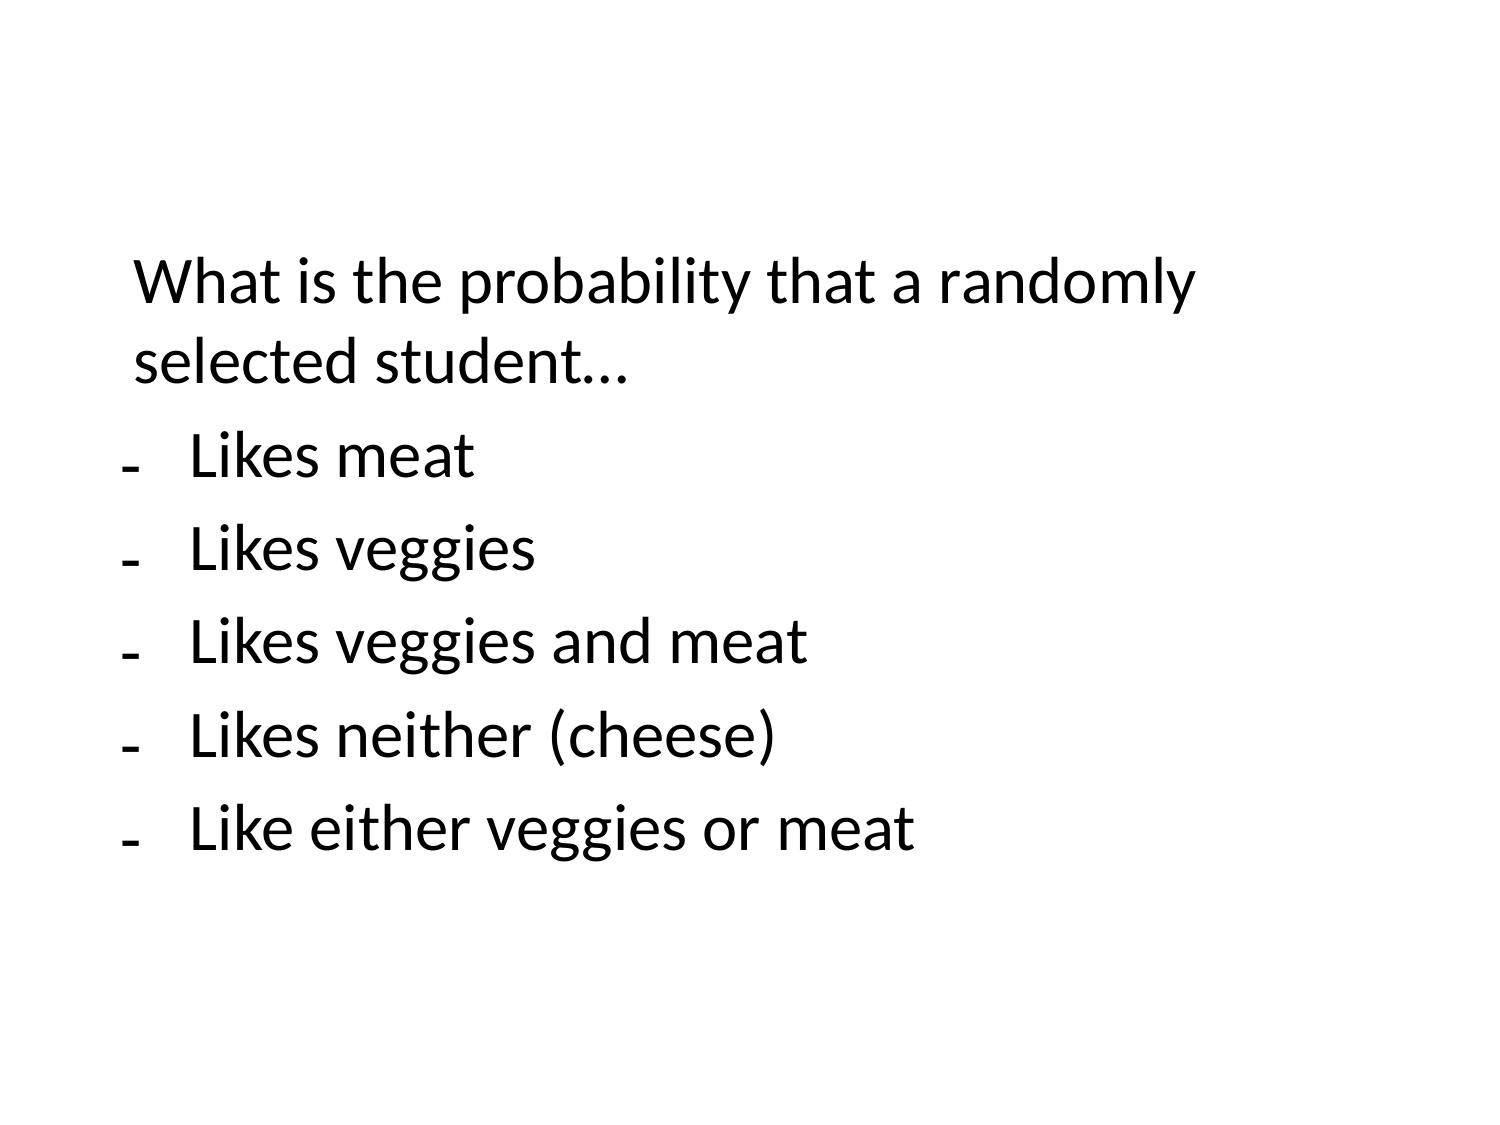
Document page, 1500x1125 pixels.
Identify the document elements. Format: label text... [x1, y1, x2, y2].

list What is the probability that a randomly selected student… Likes meat Likes veggies Likes veggies and meat Likes neither (cheese) Like either veggies or meat [118, 71, 1288, 872]
